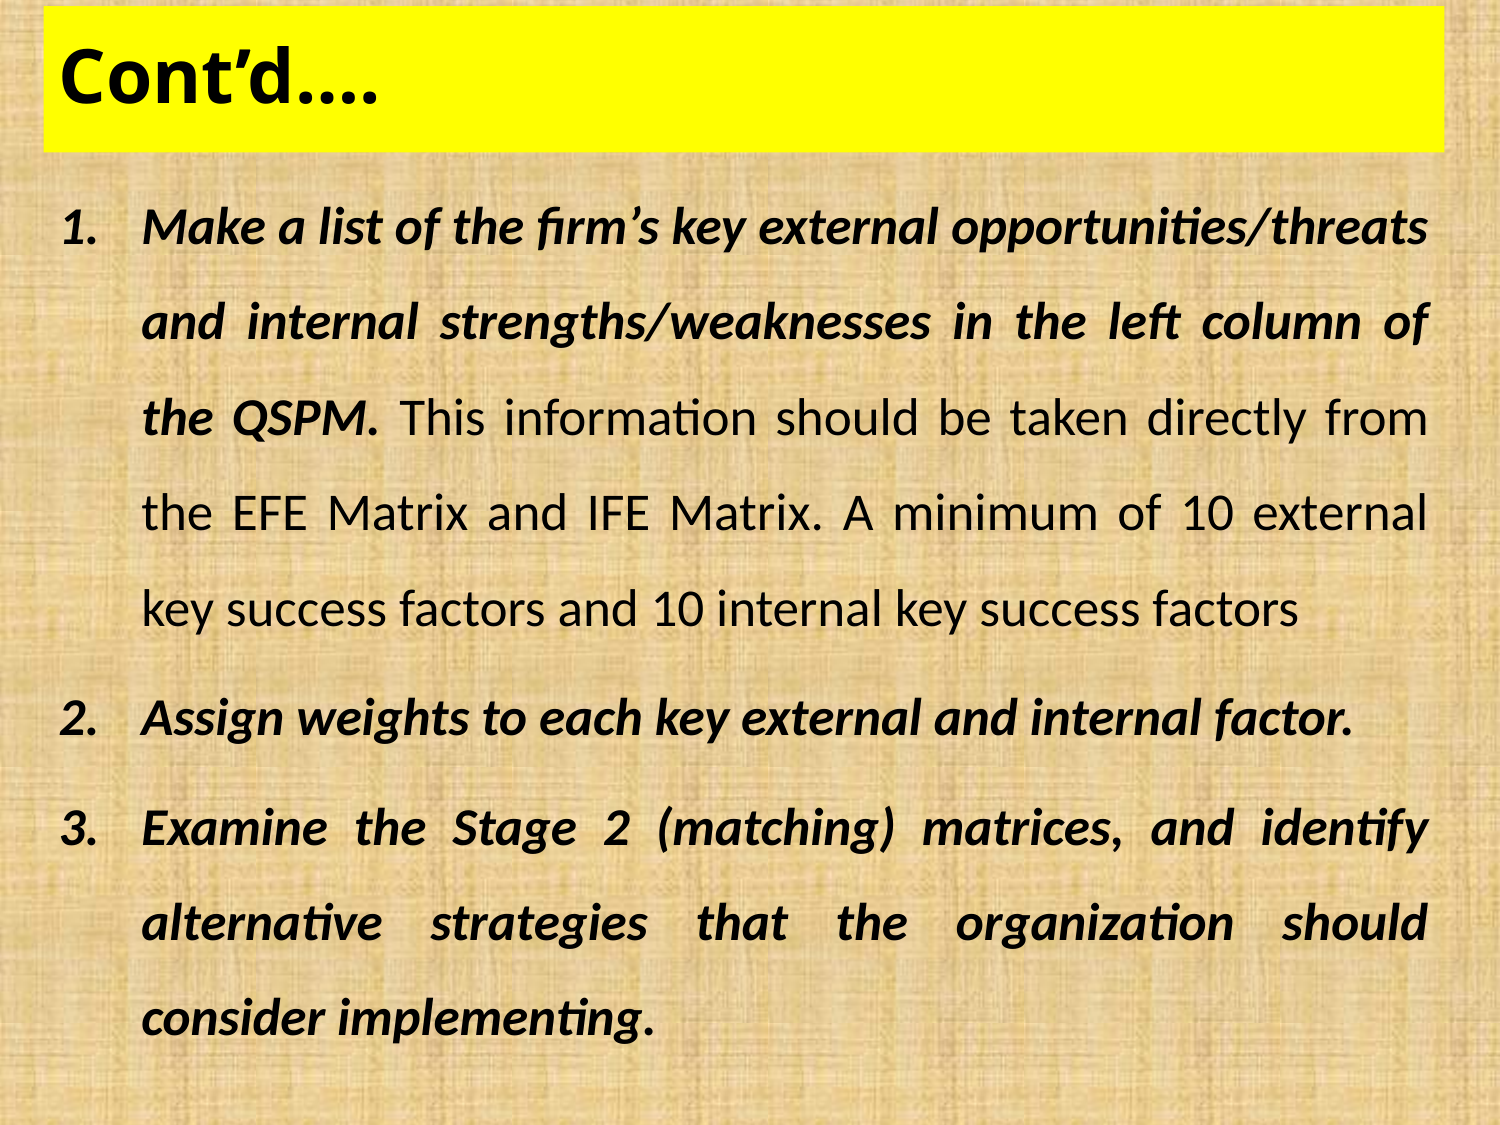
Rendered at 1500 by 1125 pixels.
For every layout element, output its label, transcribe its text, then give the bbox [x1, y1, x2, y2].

list Make a list of the firm’s key external opportunities/threats and internal strengths/weaknesses in the left column of the QSPM. This information should be taken directly from the EFE Matrix and IFE Matrix. A minimum of 10 external key success factors and 10 internal key success factors Assign weights to each key external and internal factor. Examine the Stage 2 (matching) matrices, and identify alternative strategies that the organization should consider implementing. [43, 152, 1445, 1082]
picture [0, 0, 1500, 1125]
title Cont’d…. [43, 6, 1445, 152]
